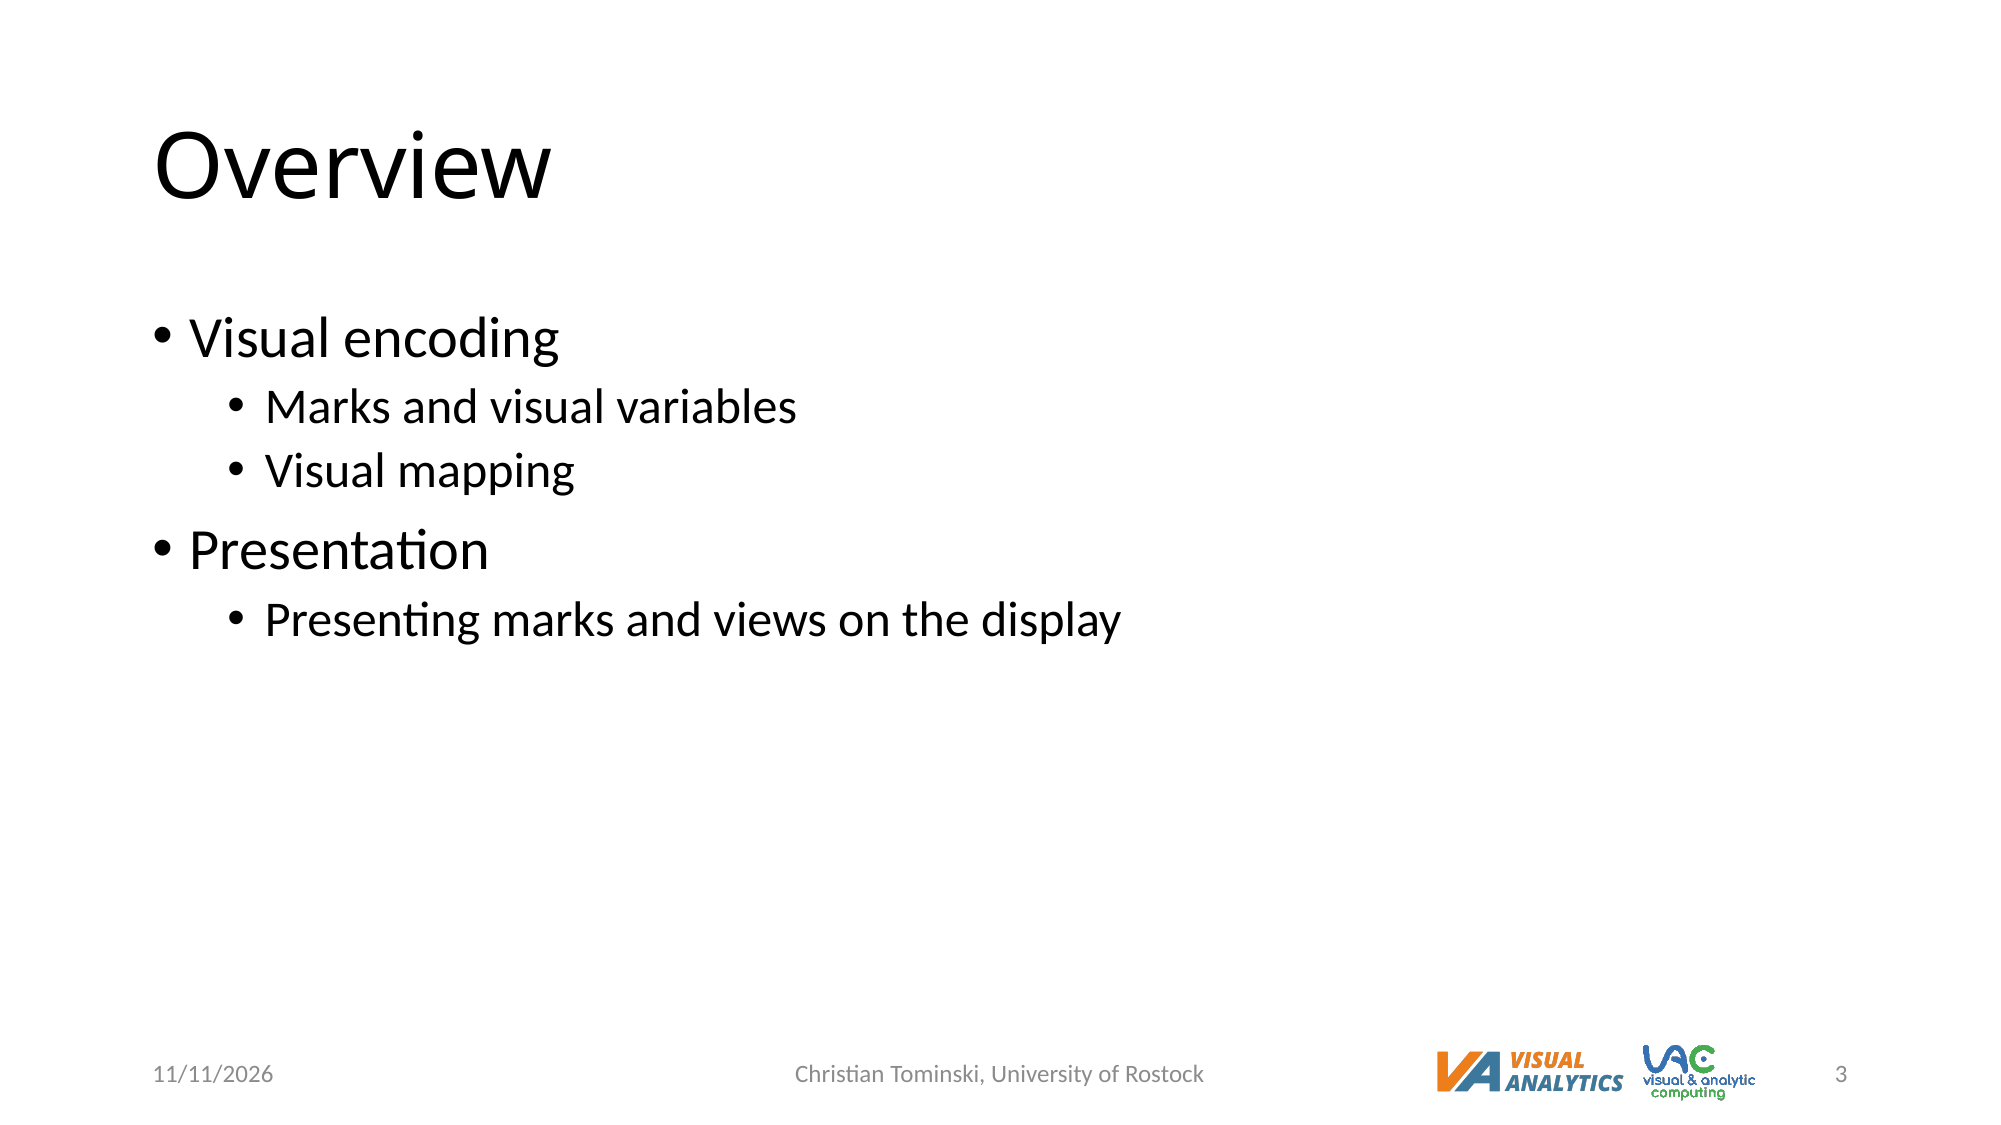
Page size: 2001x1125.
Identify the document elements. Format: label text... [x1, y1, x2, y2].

title Overview [137, 59, 1863, 278]
footer Christian Tominski, University of Rostock [662, 1042, 1338, 1103]
list Visual encoding Marks and visual variables Visual mapping Presentation Presenting marks and views on the display [137, 299, 1863, 1014]
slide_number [137, 1042, 588, 1103]
slide_number 3 [1412, 1042, 1863, 1103]
